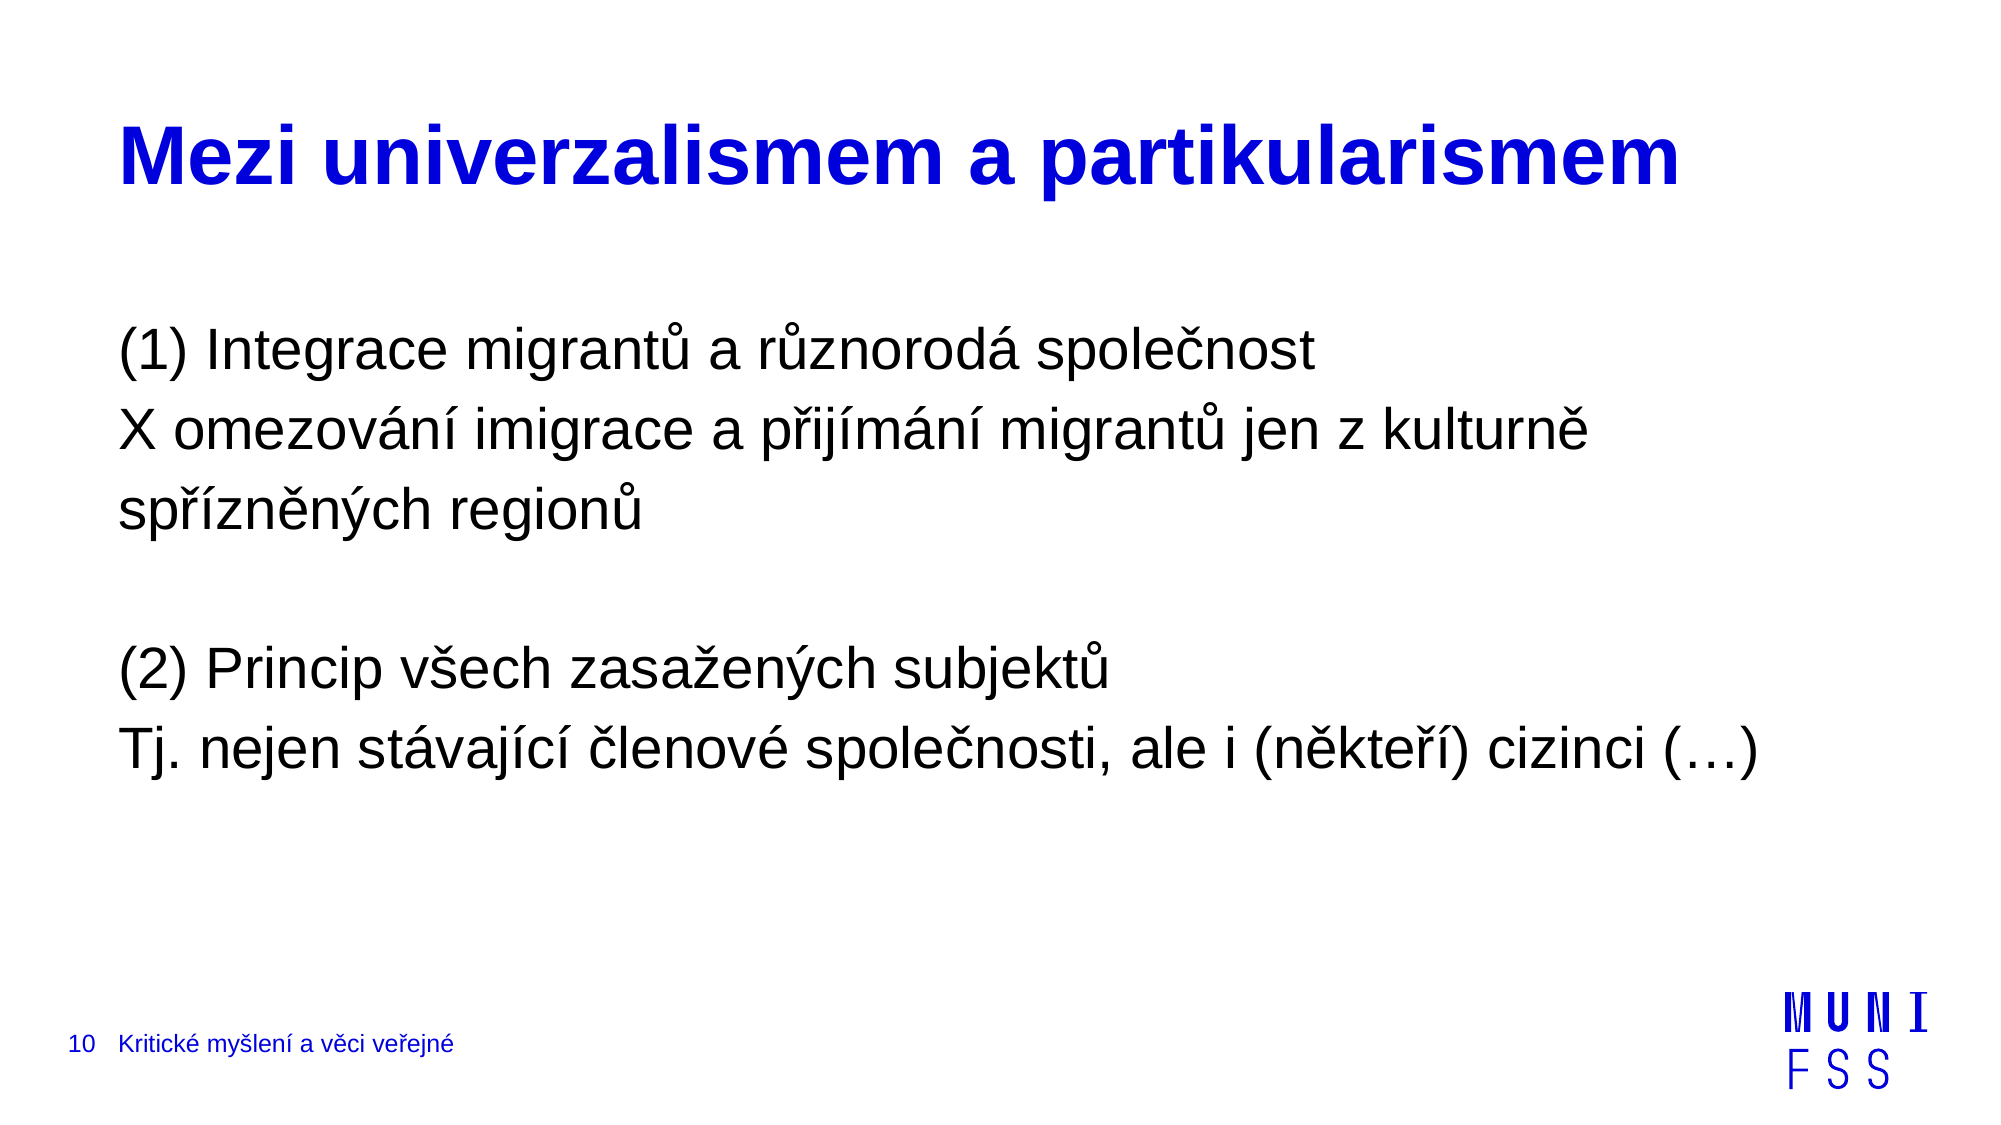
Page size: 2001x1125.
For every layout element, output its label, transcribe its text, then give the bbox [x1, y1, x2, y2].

title Mezi univerzalismem a partikularismem [118, 118, 1883, 193]
list (1) Integrace migrantů a různorodá společnost X omezování imigrace a přijímání migrantů jen z kulturně spřízněných regionů (2) Princip všech zasažených subjektů Tj. nejen stávající členové společnosti, ale i (někteří) cizinci (…) [118, 231, 1865, 957]
footer Kritické myšlení a věci veřejné [118, 1021, 1418, 1063]
slide_number 10 [67, 1021, 110, 1063]
